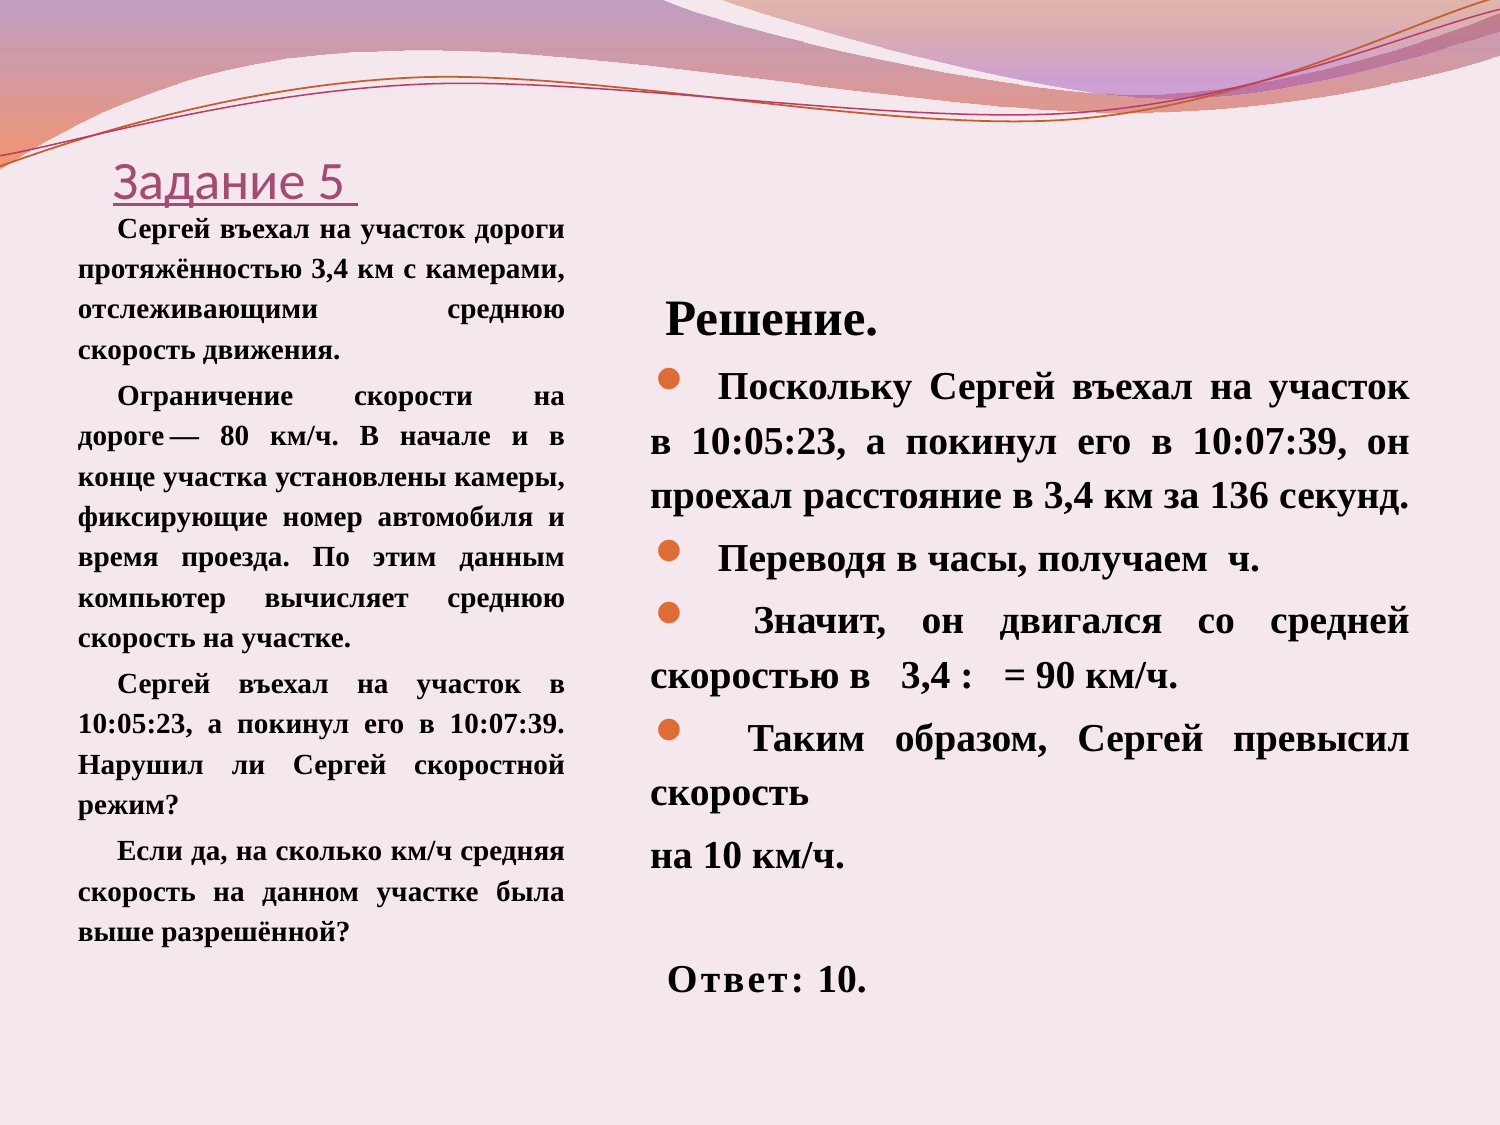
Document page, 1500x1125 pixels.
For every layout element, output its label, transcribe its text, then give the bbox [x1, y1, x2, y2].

title Задание 5 [112, 84, 563, 196]
list Сергей въехал на участок дороги протяжённостью 3,4 км с камерами, отслеживающими среднюю скорость движения. Ограничение скорости на дороге — 80 км/ч. В начале и в конце участка установлены камеры, фиксирующие номер автомобиля и время проезда. По этим данным компьютер вычисляет среднюю скорость на участке. Сергей въехал на участок в 10:05:23, а покинул его в 10:07:39. Нарушил ли Сергей скоростной режим? Если да, на сколько км/ч средняя скорость на данном участке была выше разрешённой? [75, 196, 569, 1005]
